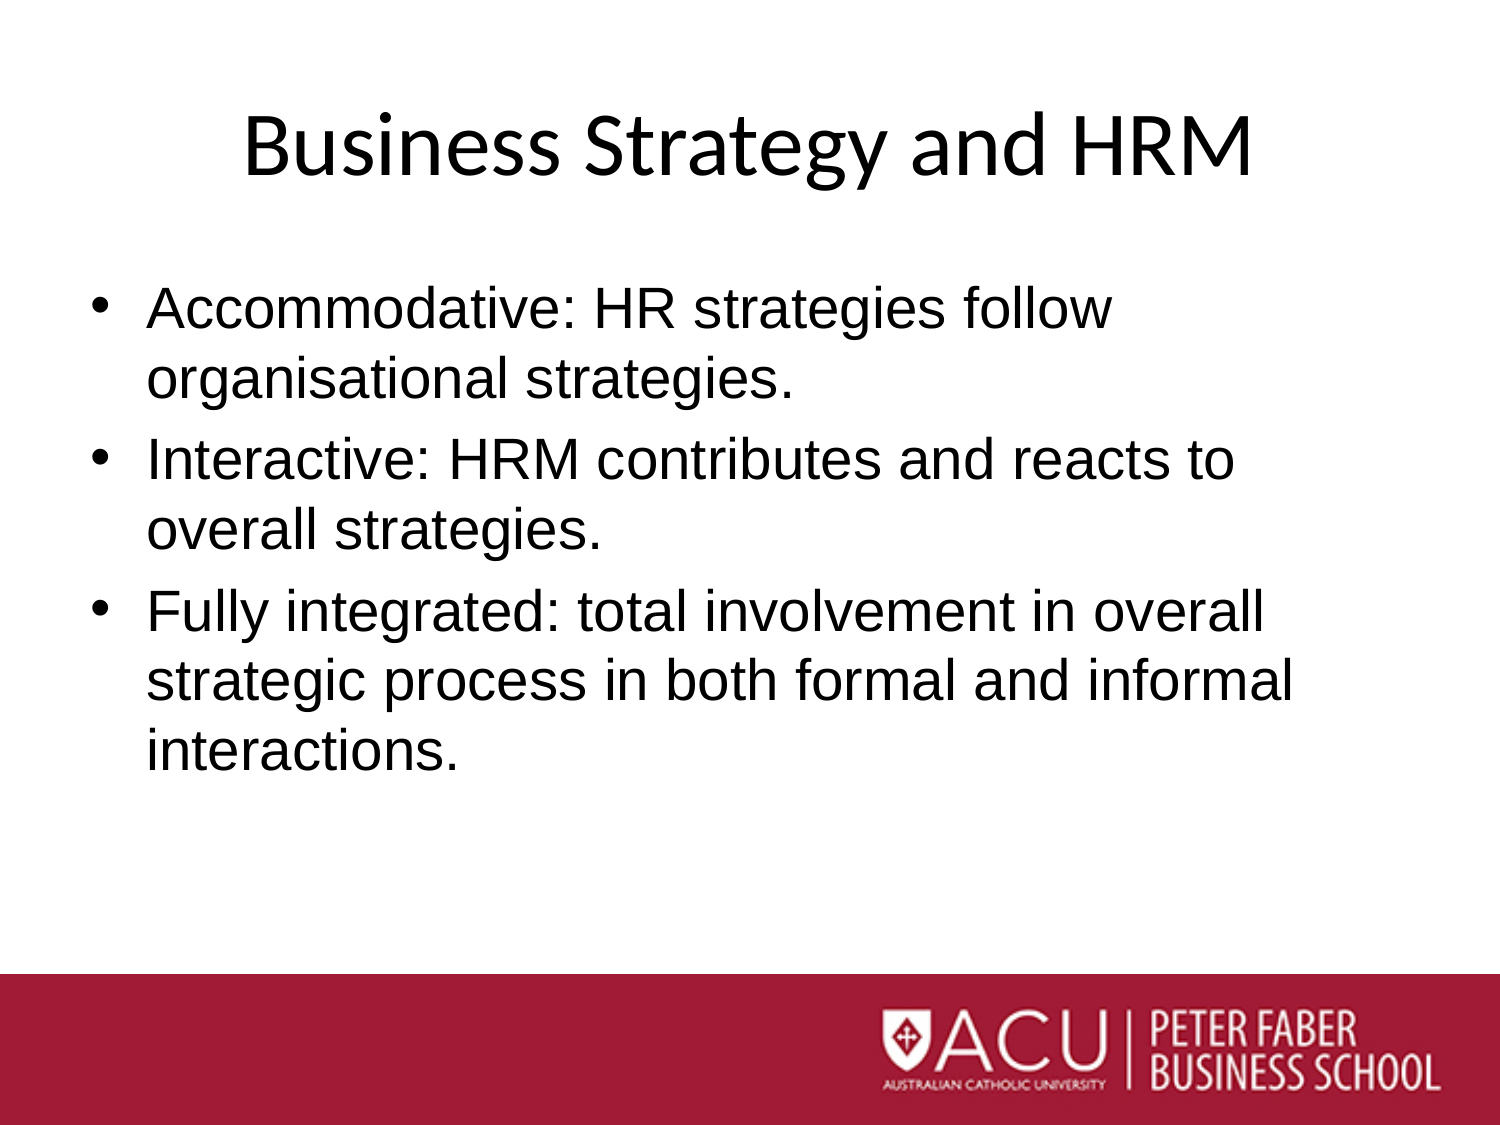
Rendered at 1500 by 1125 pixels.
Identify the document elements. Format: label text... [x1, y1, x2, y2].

list Accommodative: HR strategies follow organisational strategies. Interactive: HRM contributes and reacts to overall strategies. Fully integrated: total involvement in overall strategic process in both formal and informal interactions. [75, 262, 1425, 950]
picture [0, 974, 1500, 1125]
title Business Strategy and HRM [75, 45, 1425, 233]
